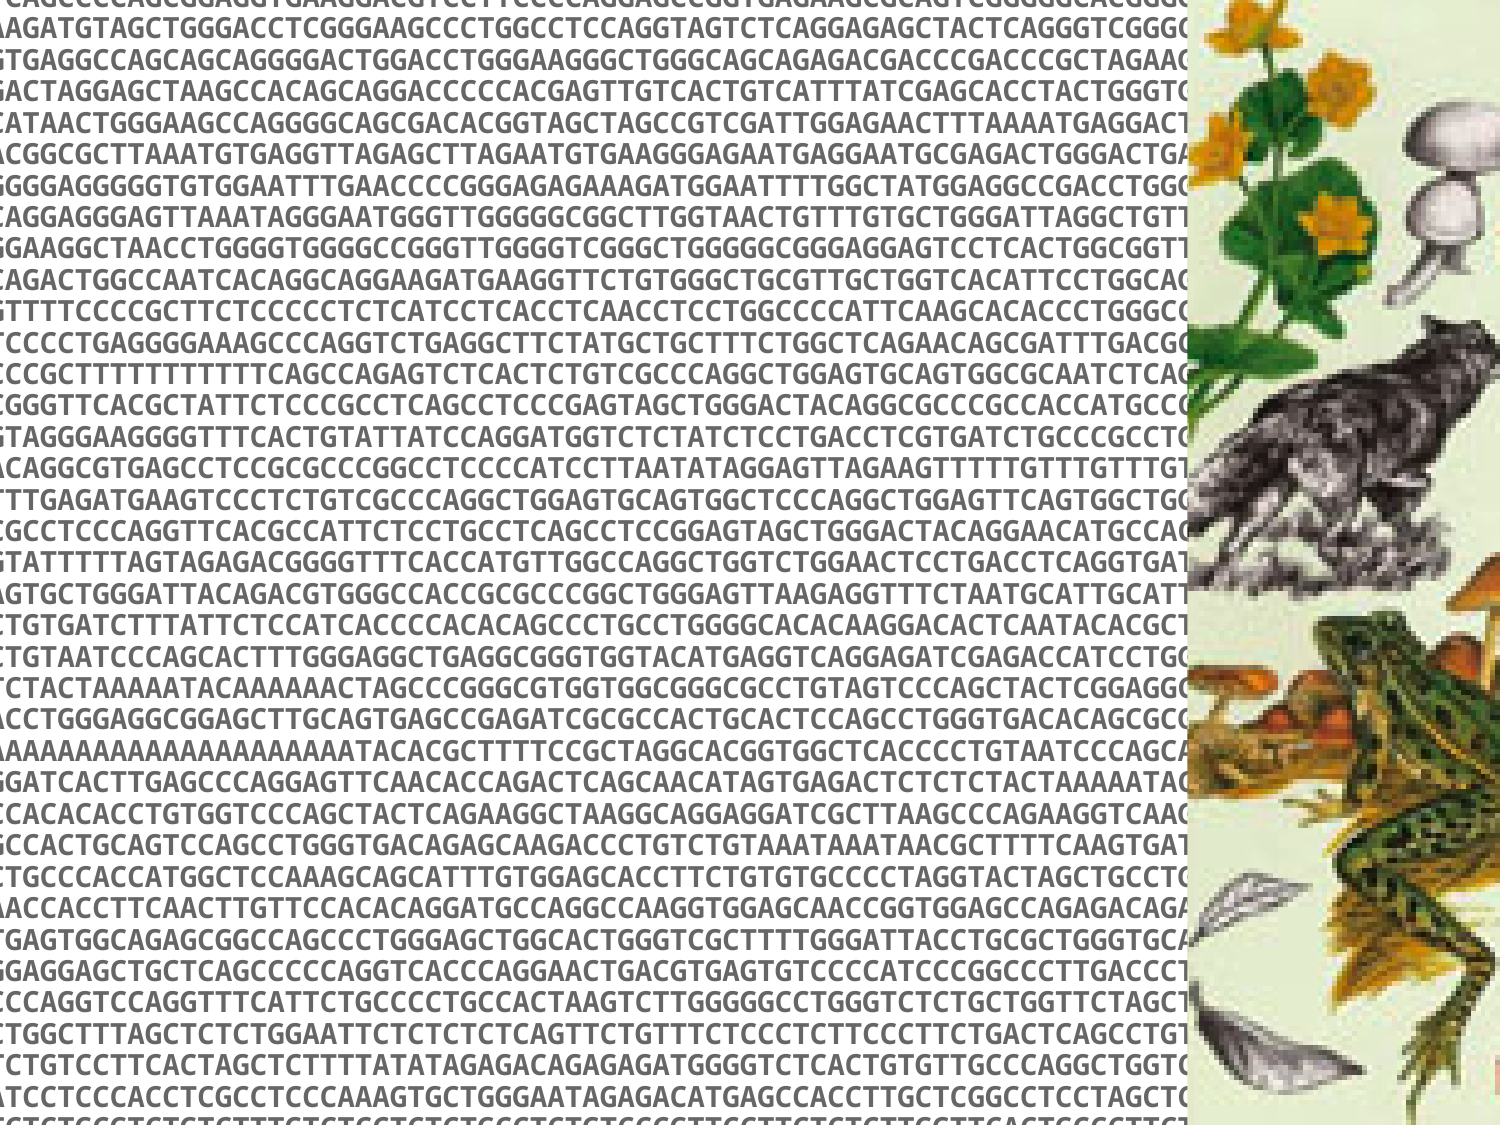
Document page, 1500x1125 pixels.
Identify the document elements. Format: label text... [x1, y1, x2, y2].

text_box ACTCAGCCCCAGCGGAGGTGAAGGACGTCCTTCCCCAGGAGCCGGTGAGAAGCGCAGTCGGGGGCACGGGGATGAGCTCAGGGGCCTCTAGAAAGATGTAGCTGGGACCTCGGGAAGCCCTGGCCTCCAGGTAGTCTCAGGAGAGCTACTCAGGGTCGGGCTTGGGGAGAGGAGGAGCGGGGGTGAGGCCAGCAGCAGGGGACTGGACCTGGGAAGGGCTGGGCAGCAGAGACGACCCGACCCGCTAGAAGGTGGGGTGGGGAGAGCATGTGGACTAGGAGCTAAGCCACAGCAGGACCCCCACGAGTTGTCACTGTCATTTATCGAGCACCTACTGGGTGTCCCCAGTGTCCTCAGATCTCCATAACTGGGAAGCCAGGGGCAGCGACACGGTAGCTAGCCGTCGATTGGAGAACTTTAAAATGAGGACTGAATTAGCTCATAAATGGAAAACGGCGCTTAAATGTGAGGTTAGAGCTTAGAATGTGAAGGGAGAATGAGGAATGCGAGACTGGGACTGAGATGGAACCGGCGGTGGGGAGGGGGAGGGGGTGTGGAATTTGAACCCCGGGAGAGAAAGATGGAATTTTGGCTATGGAGGCCGACCTGGGGATGGGGAAATAAGAGAAGACCAGGAGGGAGTTAAATAGGGAATGGGTTGGGGGCGGCTTGGTAACTGTTTGTGCTGGGATTAGGCTGTTGCAGATAATGGAGCAAGGCTTGGAAGGCTAACCTGGGGTGGGGCCGGGTTGGGGTCGGGCTGGGGGCGGGAGGAGTCCTCACTGGCGGTTGATTGACAGTTTCTCCTTCCCCAGACTGGCCAATCACAGGCAGGAAGATGAAGGTTCTGTGGGCTGCGTTGCTGGTCACATTCCTGGCAGGTATGGGGCGGGGCTTGCTCGGTTTTCCCCGCTTCTCCCCCTCTCATCCTCACCTCAACCTCCTGGCCCCATTCAAGCACACCCTGGGCCCCCTCTTCTTCTGCTGGTCTGTCCCCTGAGGGGAAAGCCCAGGTCTGAGGCTTCTATGCTGCTTTCTGGCTCAGAACAGCGATTTGACGCTCTGTGAGCCTCGGTTCCTCCCCCGCTTTTTTTTTTTCAGCCAGAGTCTCACTCTGTCGCCCAGGCTGGAGTGCAGTGGCGCAATCTCAGCTCACTGCAAGCTCCGCCTCCCGGGTTCACGCTATTCTCCCGCCTCAGCCTCCCGAGTAGCTGGGACTACAGGCGCCCGCCACCATGCCCGGCTAATTTTTTGTACTTTGAGTAGGGAAGGGGTTTCACTGTATTATCCAGGATGGTCTCTATCTCCTGACCTCGTGATCTGCCCGCCTGGCCTCCCAAAGTGCTGGAATTACAGGCGTGAGCCTCCGCGCCCGGCCTCCCCATCCTTAATATAGGAGTTAGAAGTTTTTGTTTGTTTGTTTTGTTTTGTTTTTGTTTTGTTTTGAGATGAAGTCCCTCTGTCGCCCAGGCTGGAGTGCAGTGGCTCCCAGGCTGGAGTTCAGTGGCTGGATCTCGGCTCACTGCAAGCTCCGCCTCCCAGGTTCACGCCATTCTCCTGCCTCAGCCTCCGGAGTAGCTGGGACTACAGGAACATGCCACCACACCCGACTAACTTTTTTTGTATTTTTAGTAGAGACGGGGTTTCACCATGTTGGCCAGGCTGGTCTGGAACTCCTGACCTCAGGTGATCTGCCTGCTTCAACCTCCCAAAGTGCTGGGATTACAGACGTGGGCCACCGCGCCCGGCTGGGAGTTAAGAGGTTTCTAATGCATTGCATTAGAATACCAGACACGGGACAGCTGTGATCTTTATTCTCCATCACCCCACACAGCCCTGCCTGGGGCACACAAGGACACTCAATACACGCTTTTCGGGCGCGGTGGCTCAAGCTGTAATCCCAGCACTTTGGGAGGCTGAGGCGGGTGGTACATGAGGTCAGGAGATCGAGACCATCCTGGCTAACATGGTGAAACCCCGTCTCTACTAAAAATACAAAAAACTAGCCCGGGCGTGGTGGCGGGCGCCTGTAGTCCCAGCTACTCGGAGGCTGAGGCAGGAGAATGGCGTGAACCTGGGAGGCGGAGCTTGCAGTGAGCCGAGATCGCGCCACTGCACTCCAGCCTGGGTGACACAGCGCGAGACTCCGTCTCAAAAAAAAAAAAAAAAAAAAAAAAAAAAAATACACGCTTTTCCGCTAGGCACGGTGGCTCACCCCTGTAATCCCAGCATTTTGGGAGGCCAAGGTGGGAGGATCACTTGAGCCCAGGAGTTCAACACCAGACTCAGCAACATAGTGAGACTCTCTCTACTAAAAATACAAAAATTAGCCAGGCCTGGTGCCACACACCTGTGGTCCCAGCTACTCAGAAGGCTAAGGCAGGAGGATCGCTTAAGCCCAGAAGGTCAAGGTTGCAGTGAACCACGTTCAGGCCACTGCAGTCCAGCCTGGGTGACAGAGCAAGACCCTGTCTGTAAATAAATAACGCTTTTCAAGTGATTAAACAGACTCCCCCCTCACCCTGCCCACCATGGCTCCAAAGCAGCATTTGTGGAGCACCTTCTGTGTGCCCCTAGGTACTAGCTGCCTGGACGGGGTCAGAAGGAACCTGAACCACCTTCAACTTGTTCCACACAGGATGCCAGGCCAAGGTGGAGCAACCGGTGGAGCCAGAGACAGAACCCGACGTTCGCCAGCAGGCTGAGTGGCAGAGCGGCCAGCCCTGGGAGCTGGCACTGGGTCGCTTTTGGGATTACCTGCGCTGGGTGCAGACACTGTCTGAGCAGGTGCAGGAGGAGCTGCTCAGCCCCCAGGTCACCCAGGAACTGACGTGAGTGTCCCCATCCCGGCCCTTGACCCTCCTGGTGGGCGGCTATACCTCCCCAGGTCCAGGTTTCATTCTGCCCCTGCCACTAAGTCTTGGGGGCCTGGGTCTCTGCTGGTTCTAGCTTCCTCTTCCCATTTCTGACTCCTGGCTTTAGCTCTCTGGAATTCTCTCTCTCAGTTCTGTTTCTCCCTCTTCCCTTCTGACTCAGCCTGTCACACTCGTCCTGGCGCTGTCTCTGTCCTTCACTAGCTCTTTTATATAGAGACAGAGAGATGGGGTCTCACTGTGTTGCCCAGGCTGGTCTTGAACTTCTGGGCTCAAGCGATCCTCCCACCTCGCCTCCCAAAGTGCTGGGAATAGAGACATGAGCCACCTTGCTCGGCCTCCTAGCTCTTTCTTCGTCTCTGCCTCTGCTCTCTGCGTCTGTCTTTGTCTCCTCTCTGCCTCTGTCCCGTTCCTTCTCTCTTGGTTCACTGCCCTTCTGTCTCTCCCTGTTCTCCTTAGGAGACTCTCCTCTCTTCCTTCTCGAGTCTCTCTGGCTGATCCCCATCTCACCCACACCTATCC [0, 0, 1185, 900]
picture [1187, 0, 1500, 1125]
